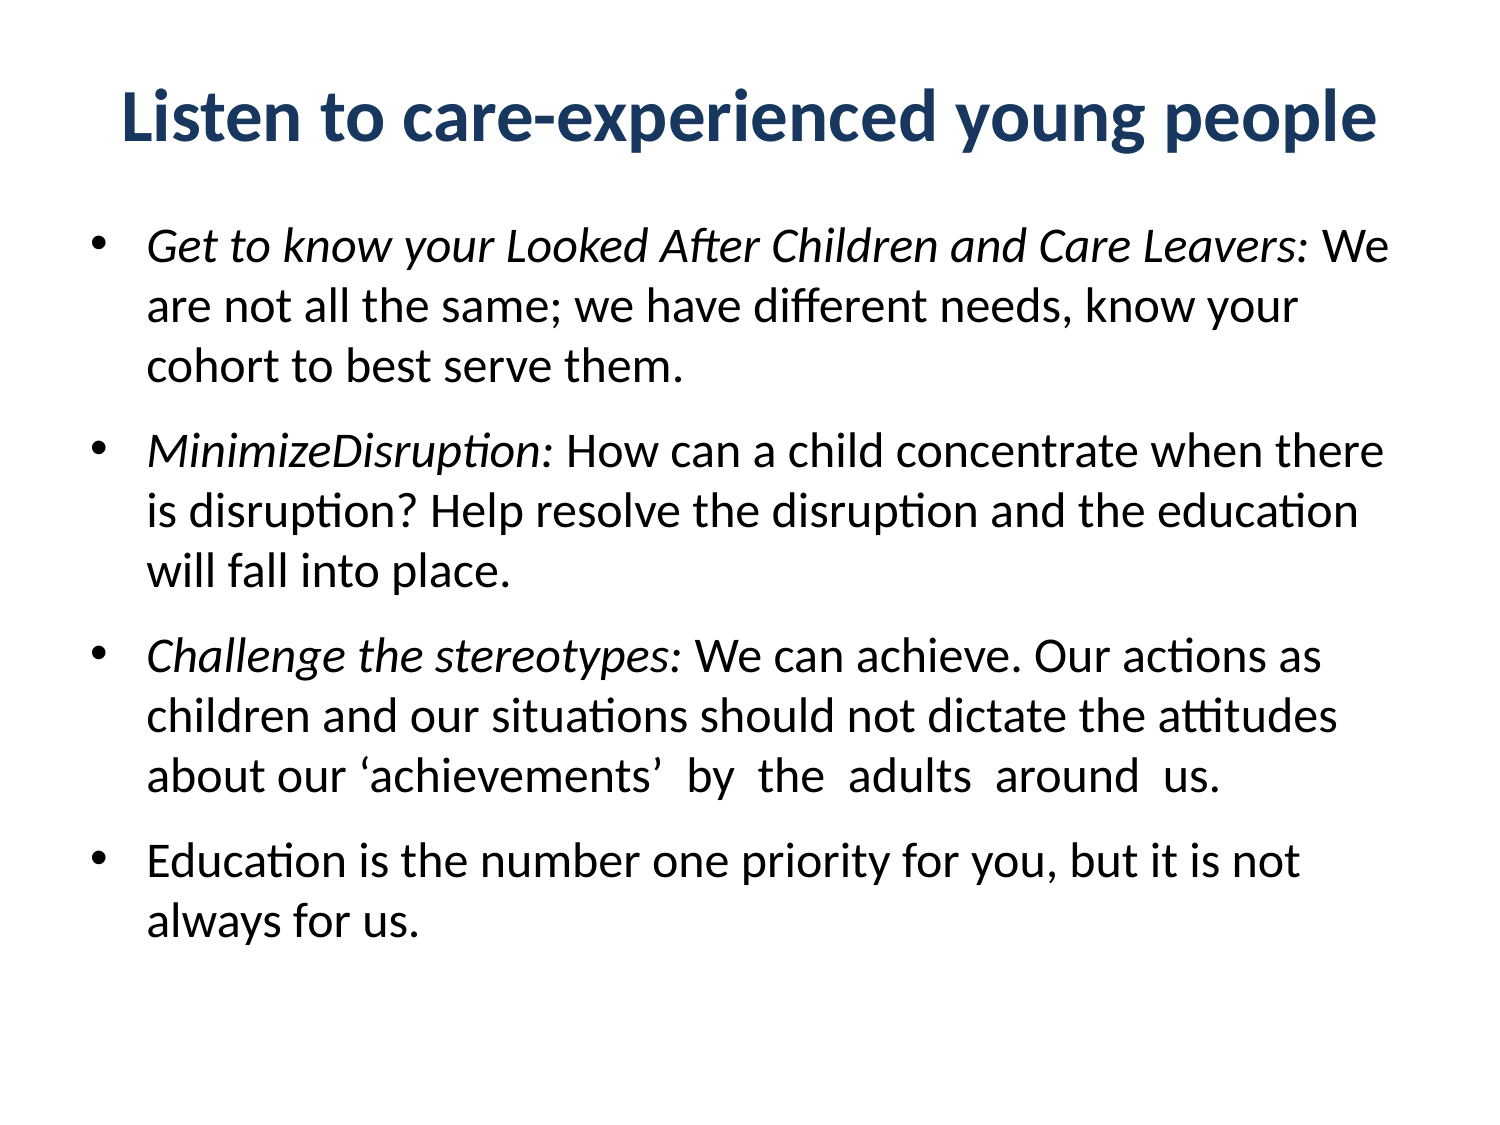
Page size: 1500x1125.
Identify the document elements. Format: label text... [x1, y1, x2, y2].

title Listen to care-experienced young people [75, 45, 1425, 178]
list Get to know your Looked After Children and Care Leavers: We are not all the same; we have different needs, know your cohort to best serve them. MinimizeDisruption: How can a child concentrate when there is disruption? Help resolve the disruption and the education will fall into place. Challenge the stereotypes: We can achieve. Our actions as children and our situations should not dictate the attitudes about our ‘achievements’ by the adults around us. Education is the number one priority for you, but it is not always for us. [75, 204, 1425, 1063]
